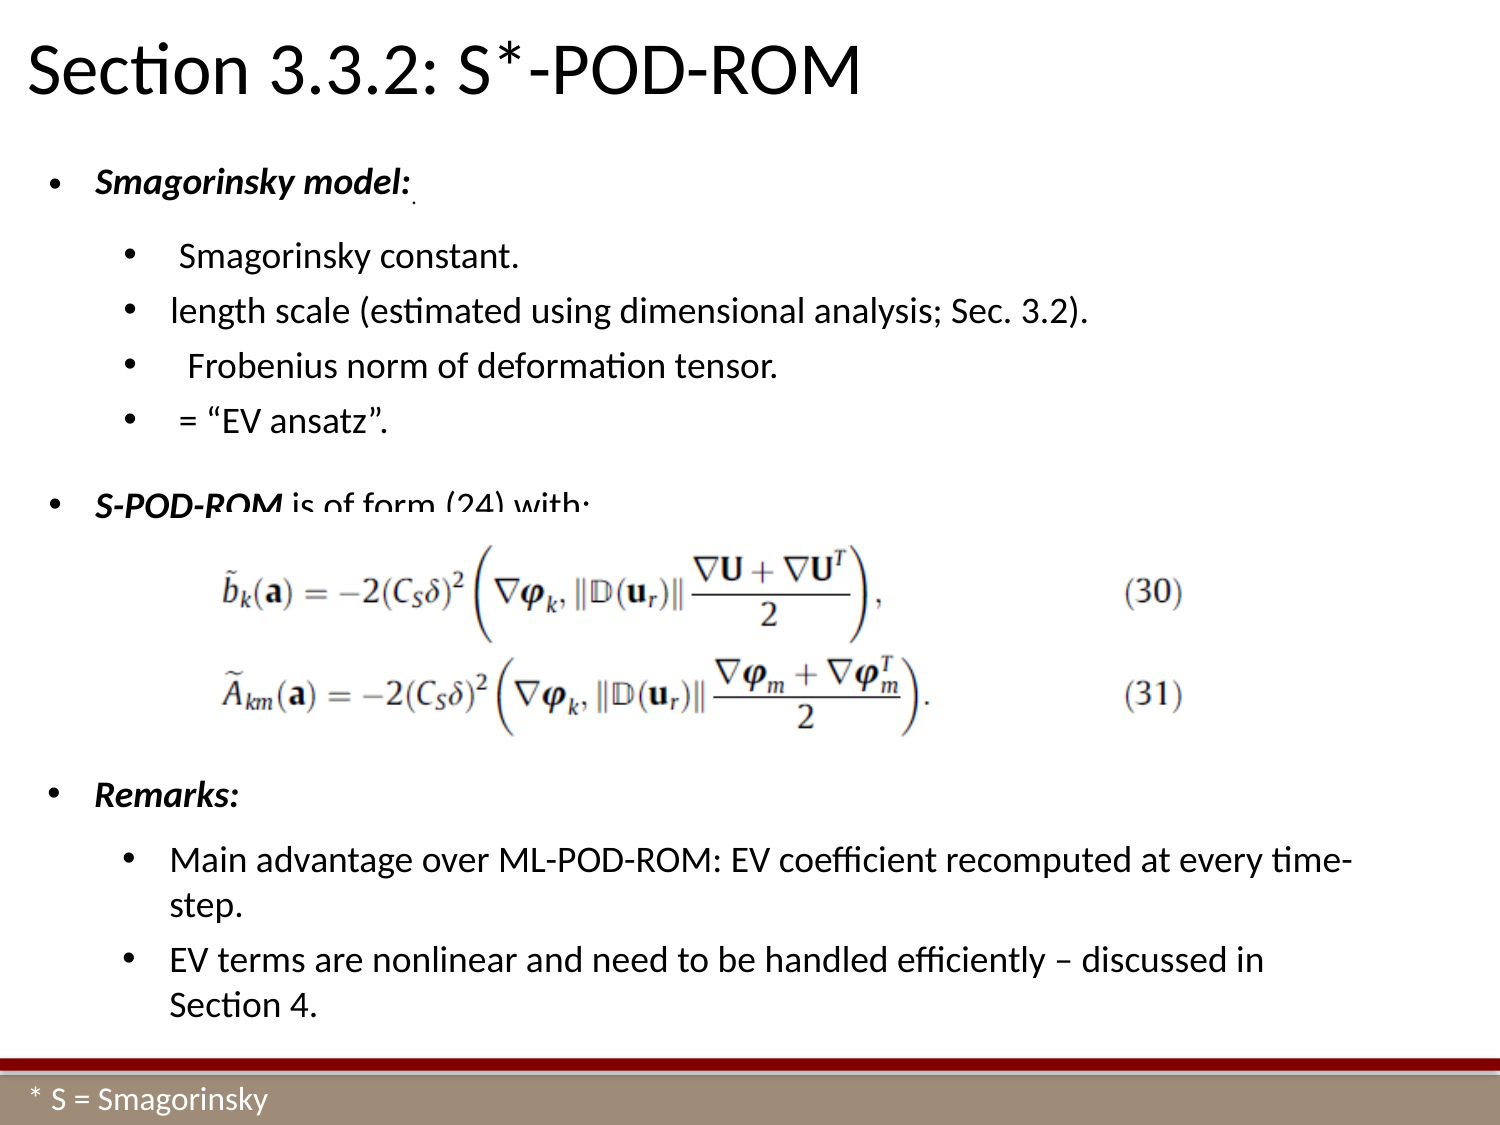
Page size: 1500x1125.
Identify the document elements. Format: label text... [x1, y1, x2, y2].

text_box Remarks: Main advantage over ML-POD-ROM: EV coefficient recomputed at every time-step. EV terms are nonlinear and need to be handled efficiently – discussed in Section 4. [32, 762, 1375, 1033]
text_box Section 3.3.2: S*-POD-ROM [12, 12, 1500, 118]
text_box * S = Smagorinsky [12, 1069, 950, 1125]
picture [212, 512, 1226, 745]
